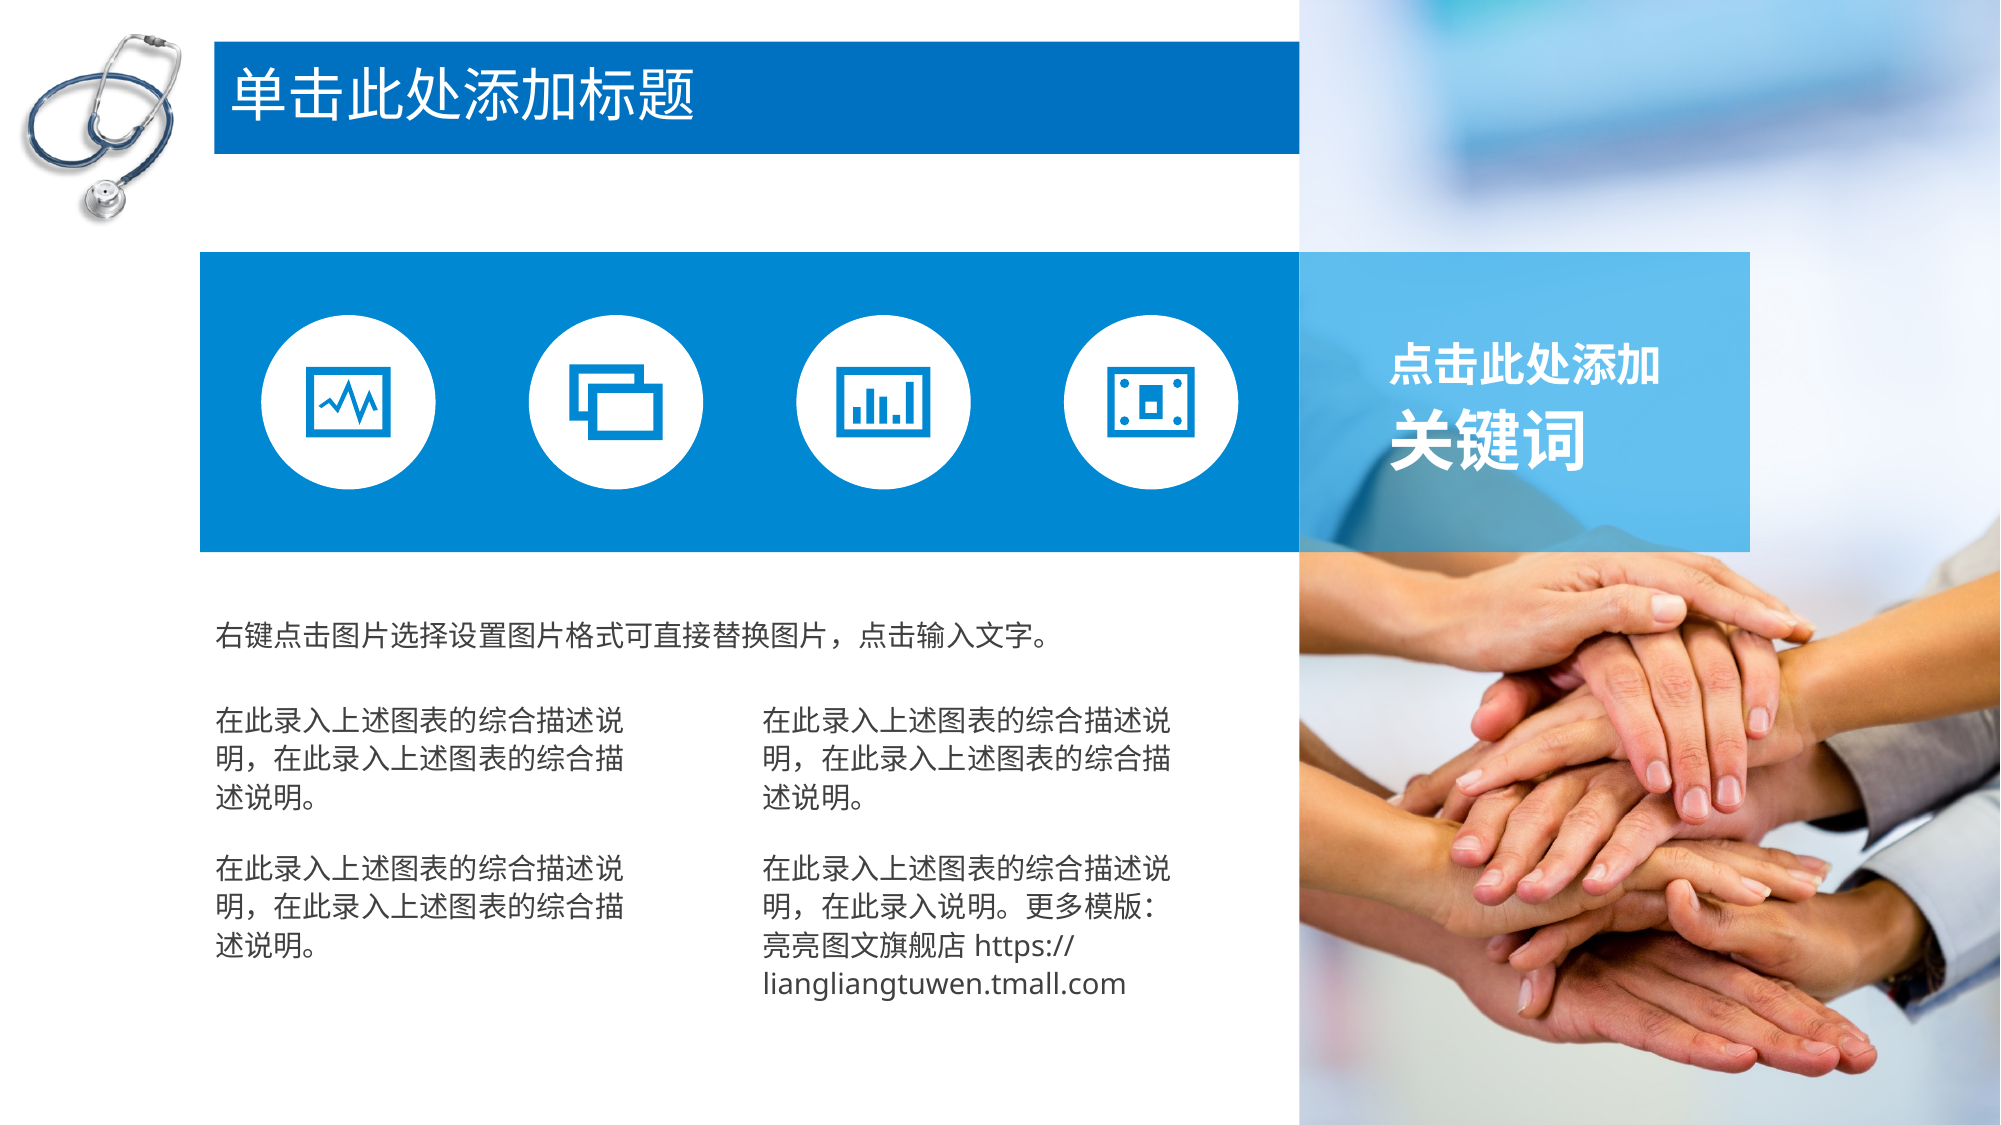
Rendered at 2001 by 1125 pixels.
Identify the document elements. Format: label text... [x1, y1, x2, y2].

text_box [1298, 0, 2000, 1125]
text_box 点击此处添加关键词 [1376, 324, 1677, 485]
text_box 在此录入上述图表的综合描述说明，在此录入上述图表的综合描述说明。 [200, 838, 665, 970]
text_box 在此录入上述图表的综合描述说明，在此录入上述图表的综合描述说明。 [747, 691, 1213, 822]
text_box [261, 315, 436, 490]
text_box 右键点击图片选择设置图片格式可直接替换图片，点击输入文字。 [200, 606, 1230, 660]
text_box [1300, 251, 1751, 553]
title 单击此处添加标题 [214, 50, 1940, 145]
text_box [796, 315, 971, 490]
text_box 在此录入上述图表的综合描述说明，在此录入说明。更多模版：亮亮图文旗舰店https://liangliangtuwen.tmall.com [747, 838, 1213, 1008]
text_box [1063, 315, 1239, 490]
picture [3, 21, 212, 231]
text_box [199, 251, 1300, 553]
text_box 在此录入上述图表的综合描述说明，在此录入上述图表的综合描述说明。 [200, 691, 665, 822]
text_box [528, 315, 704, 490]
